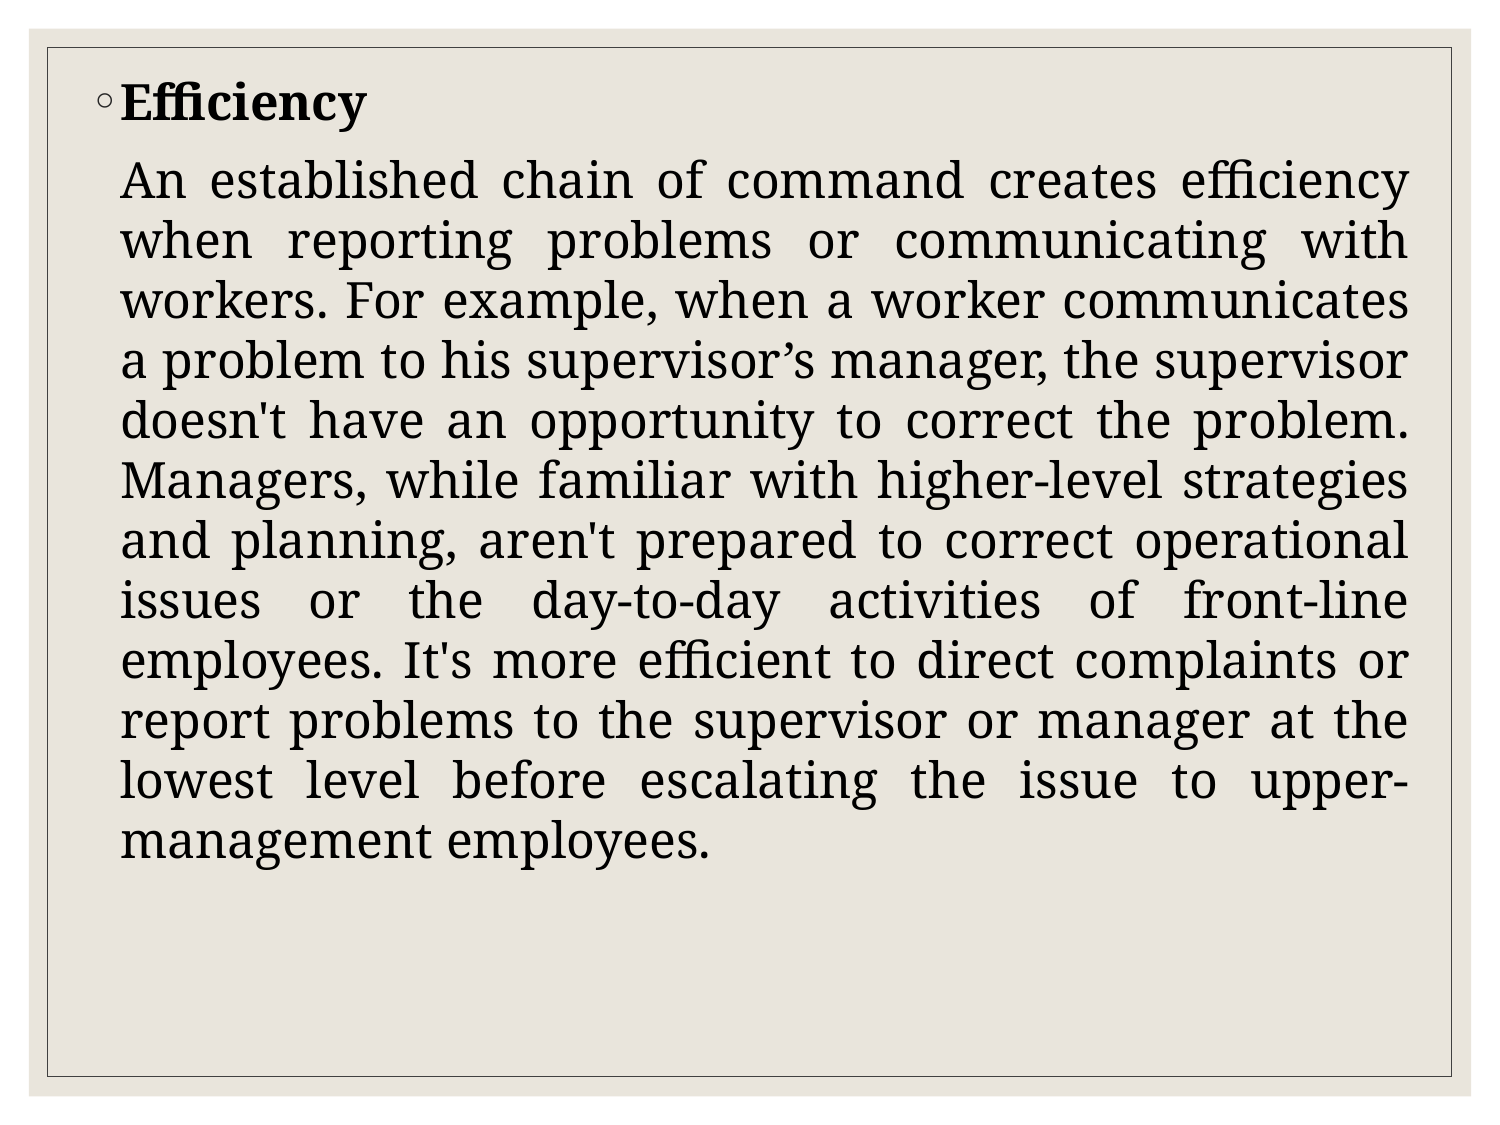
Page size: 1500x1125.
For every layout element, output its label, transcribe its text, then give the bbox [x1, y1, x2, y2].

list Efficiency An established chain of command creates efficiency when reporting problems or communicating with workers. For example, when a worker communicates a problem to his supervisor’s manager, the supervisor doesn't have an opportunity to correct the problem. Managers, while familiar with higher-level strategies and planning, aren't prepared to correct operational issues or the day-to-day activities of front-line employees. It's more efficient to direct complaints or report problems to the supervisor or manager at the lowest level before escalating the issue to upper-management employees. [75, 62, 1425, 1005]
